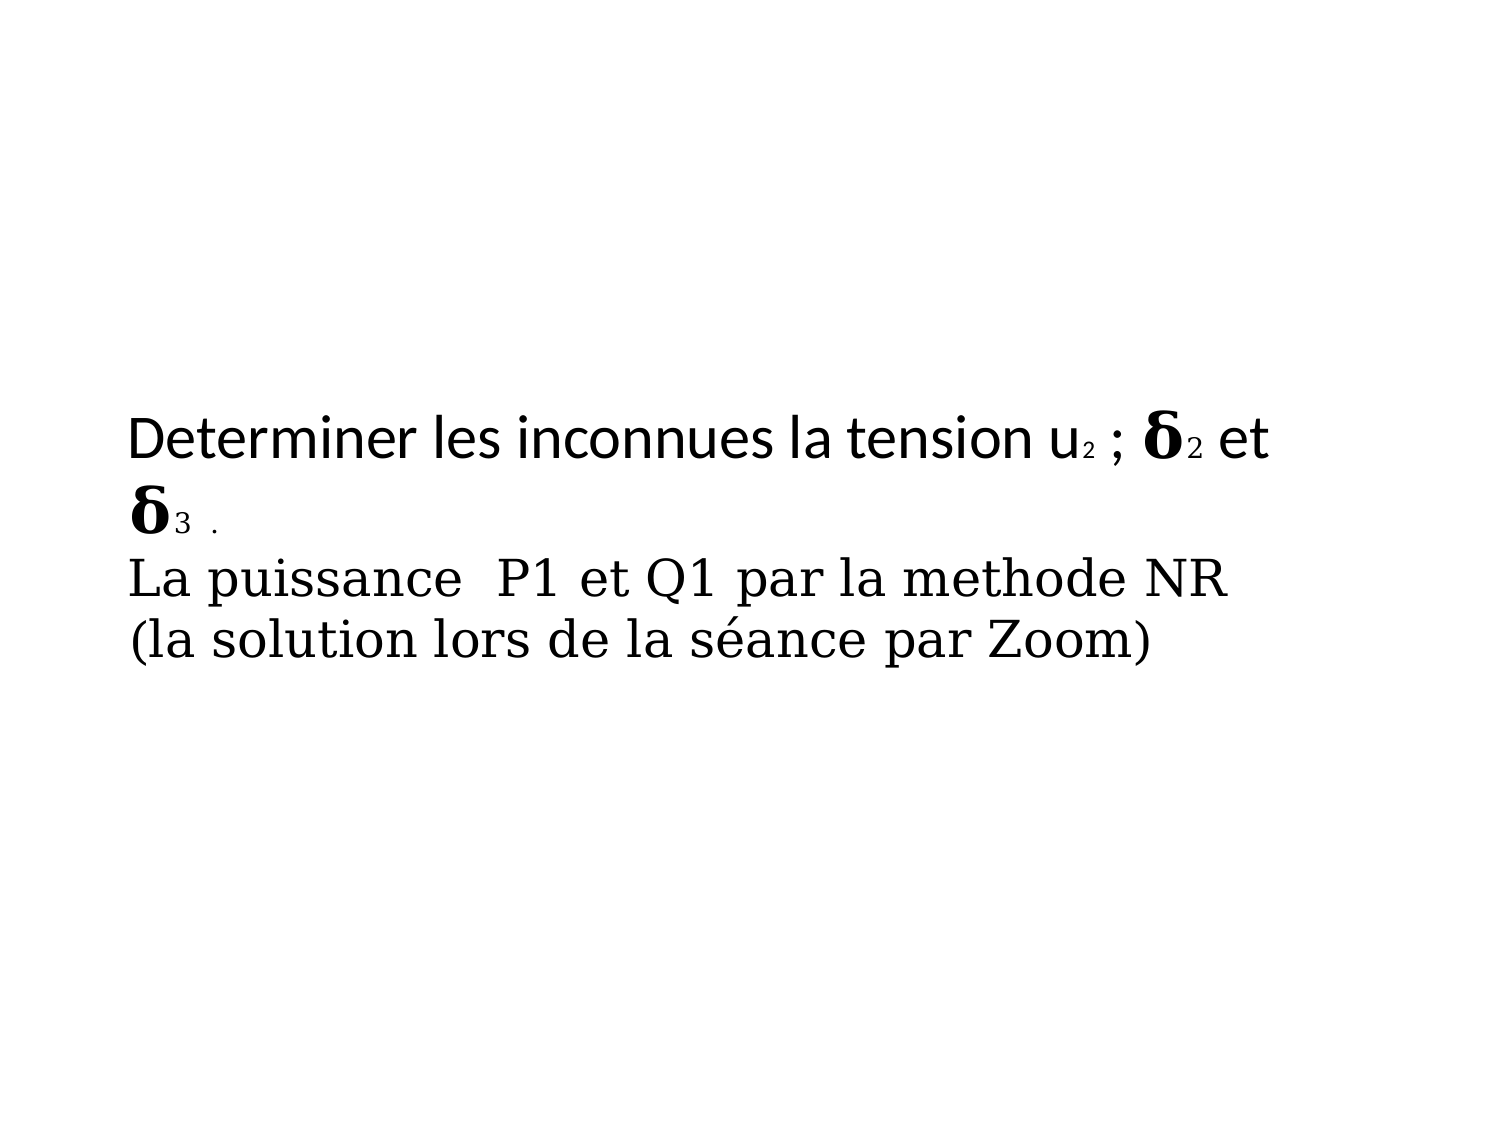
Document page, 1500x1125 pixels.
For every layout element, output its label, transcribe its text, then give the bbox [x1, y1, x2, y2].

title Determiner les inconnues la tension u2 ; 𝛅2 et 𝛅3 . La puissance P1 et Q1 par la methode NR (la solution lors de la séance par Zoom) [112, 349, 1388, 715]
